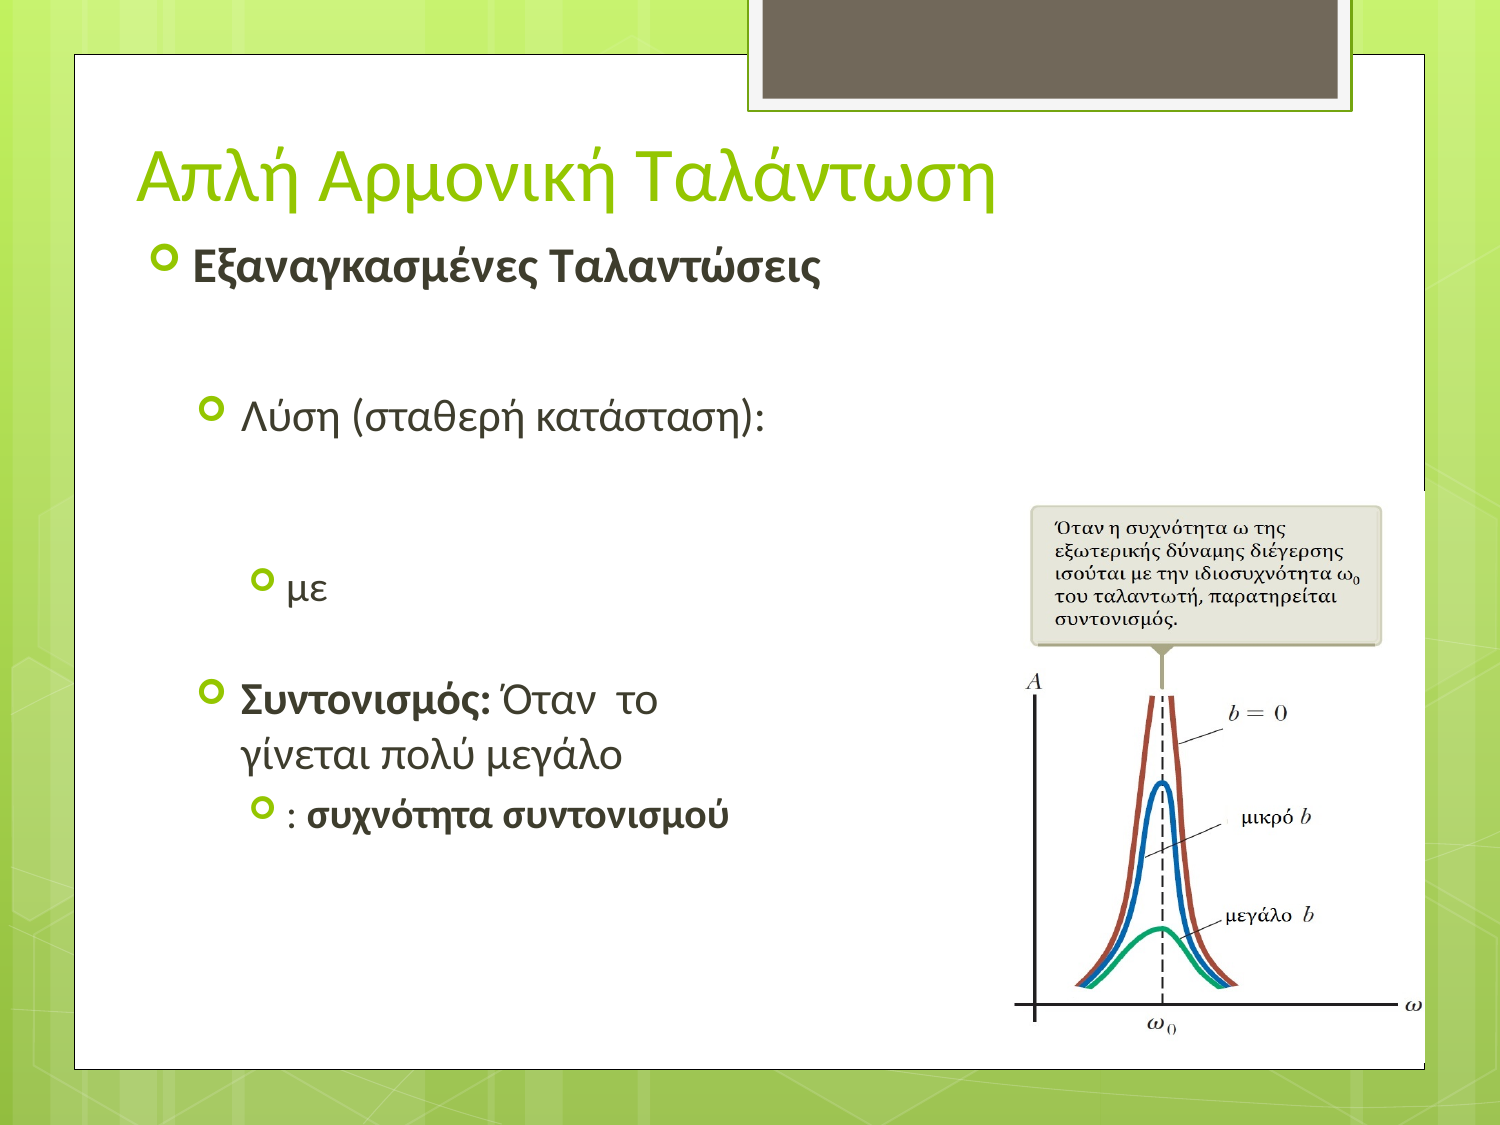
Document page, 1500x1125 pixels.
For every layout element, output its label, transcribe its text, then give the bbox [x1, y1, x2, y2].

title Απλή Αρμονική Ταλάντωση [121, 116, 1338, 225]
picture [1012, 491, 1426, 1063]
